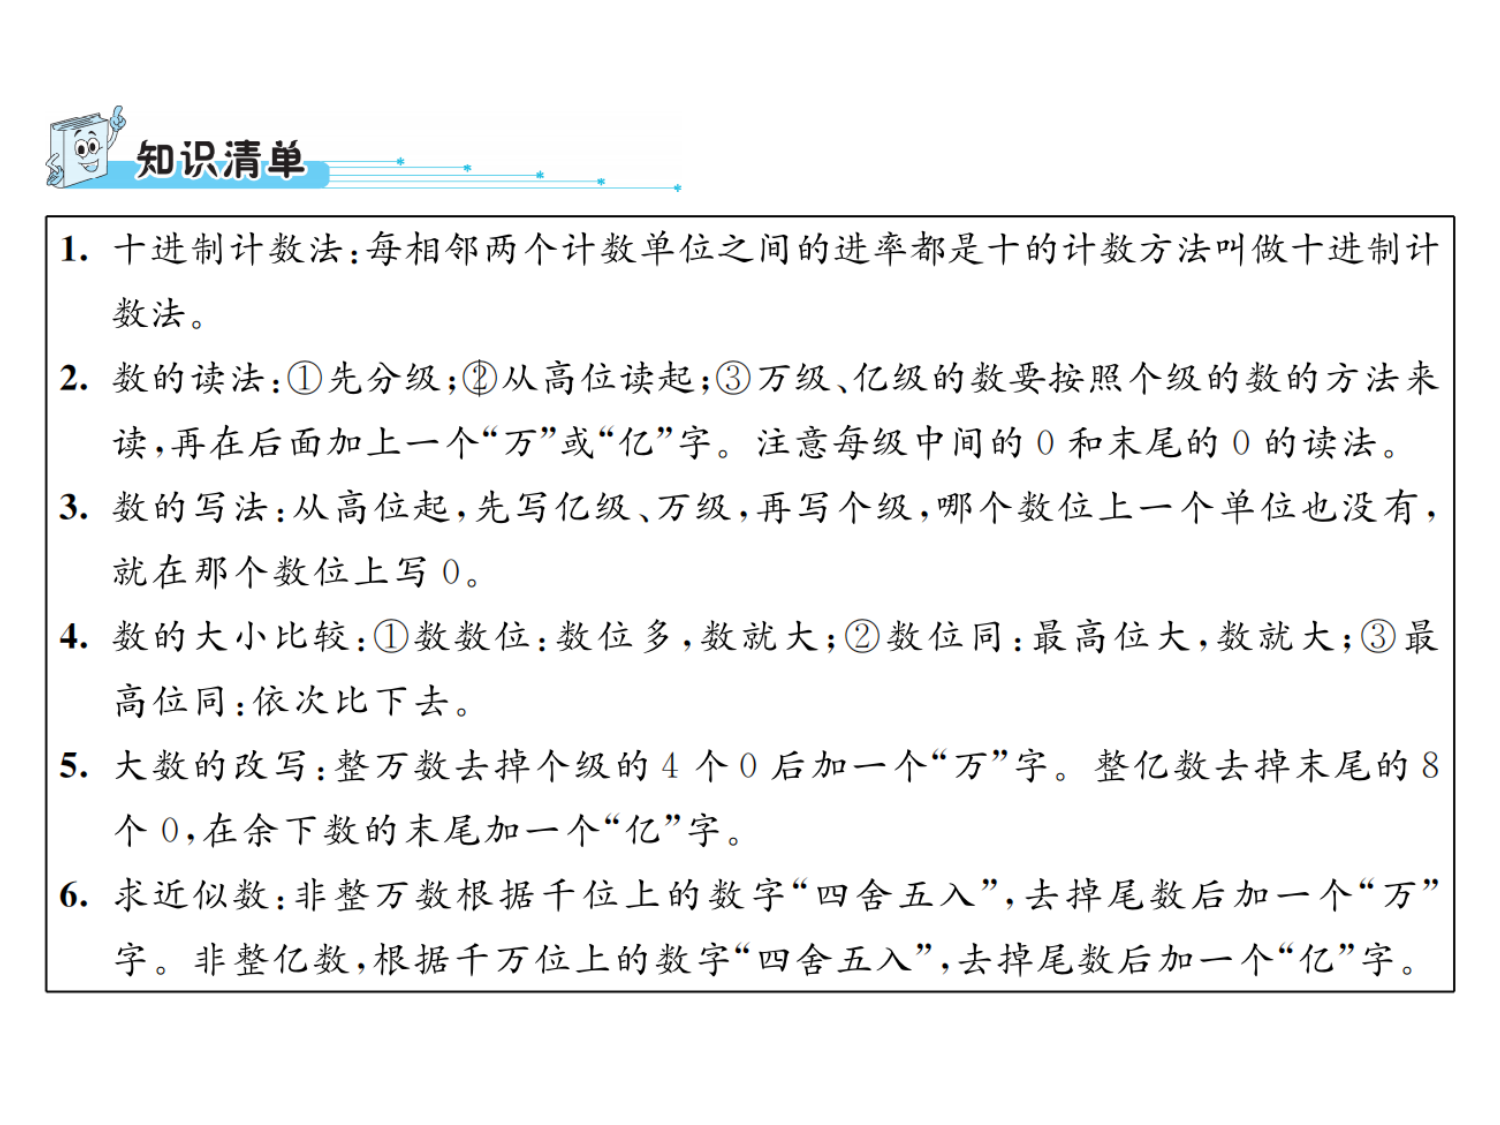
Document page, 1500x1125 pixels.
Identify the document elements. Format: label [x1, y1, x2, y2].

picture [41, 101, 1459, 997]
